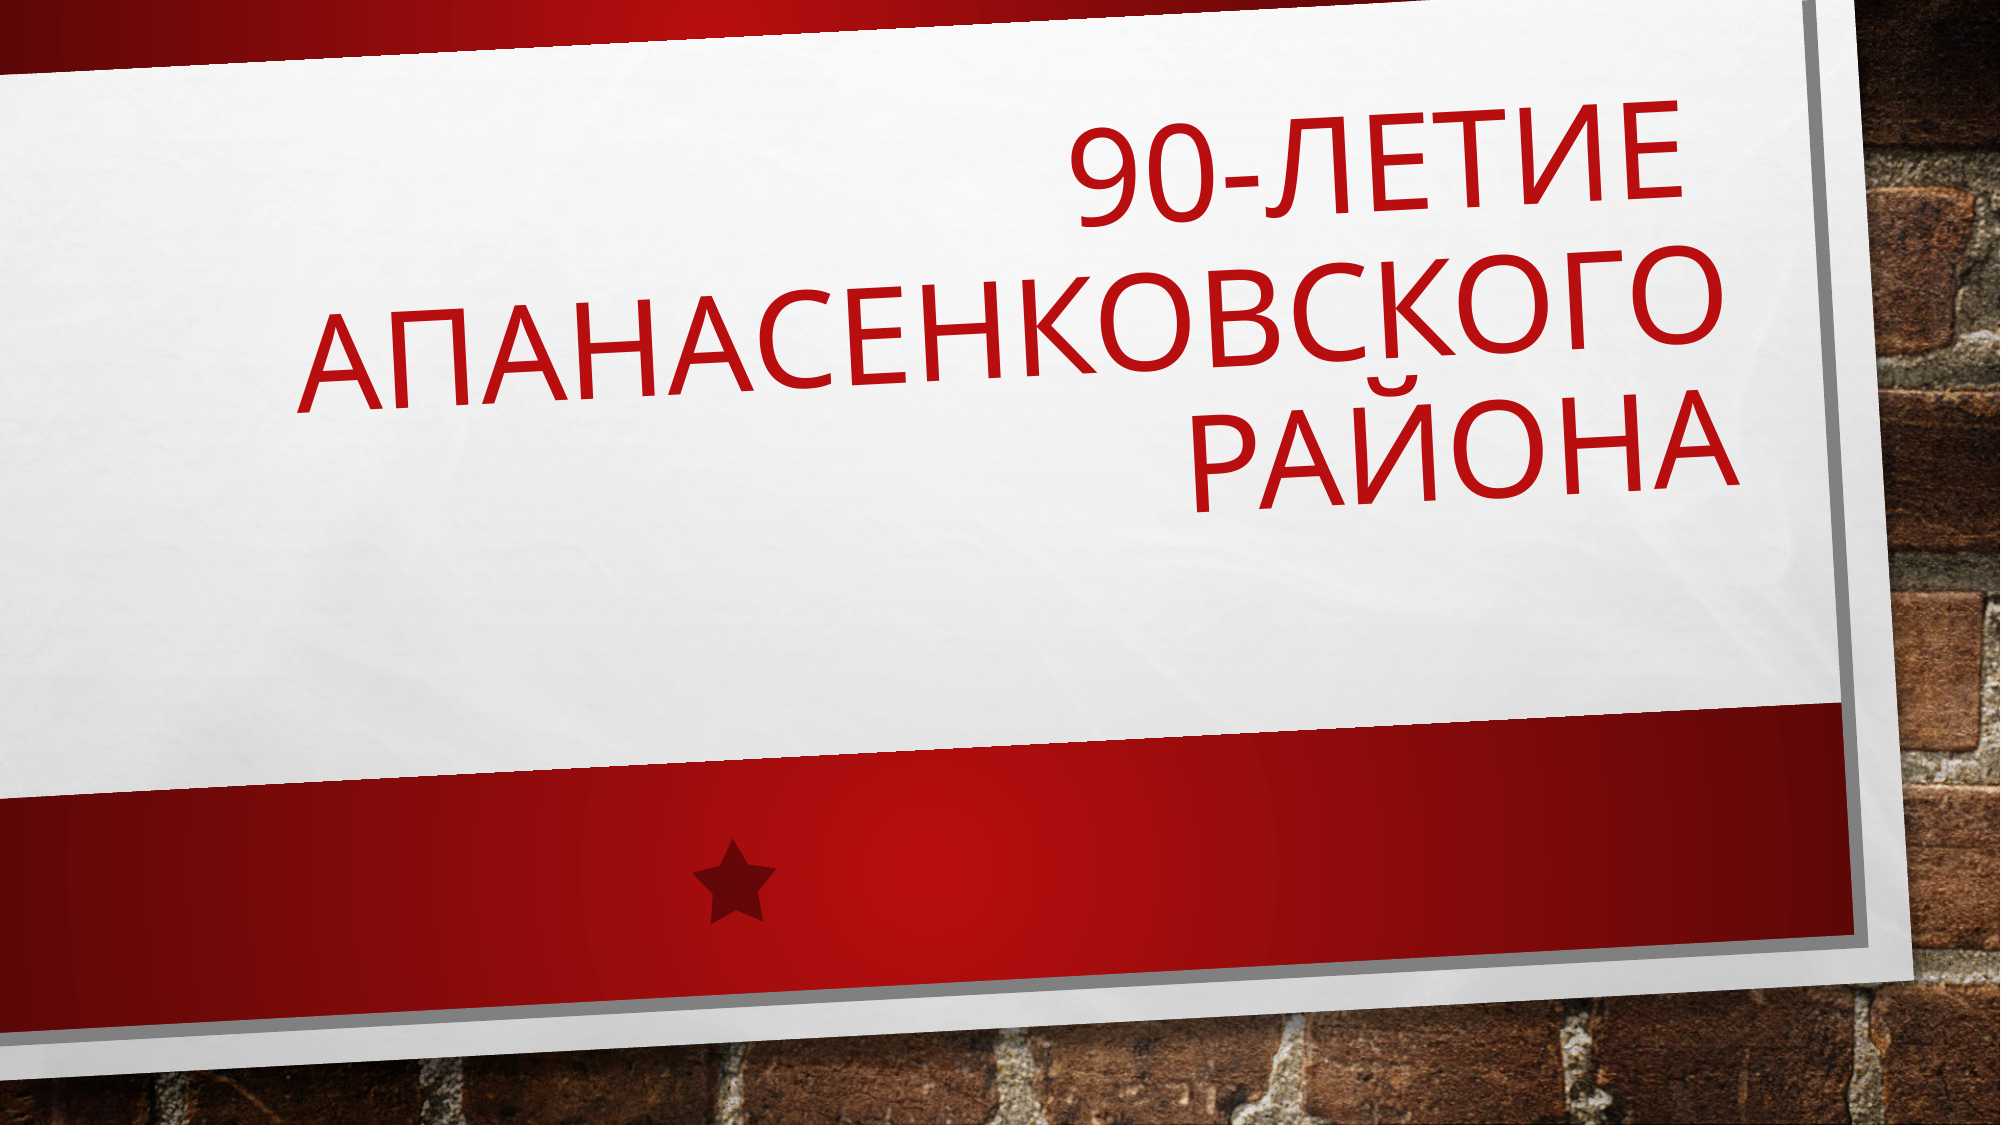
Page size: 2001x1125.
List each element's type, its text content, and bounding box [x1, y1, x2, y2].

title 90-летие Апанасенковского района [135, 67, 1758, 605]
picture [0, 0, 2000, 1125]
